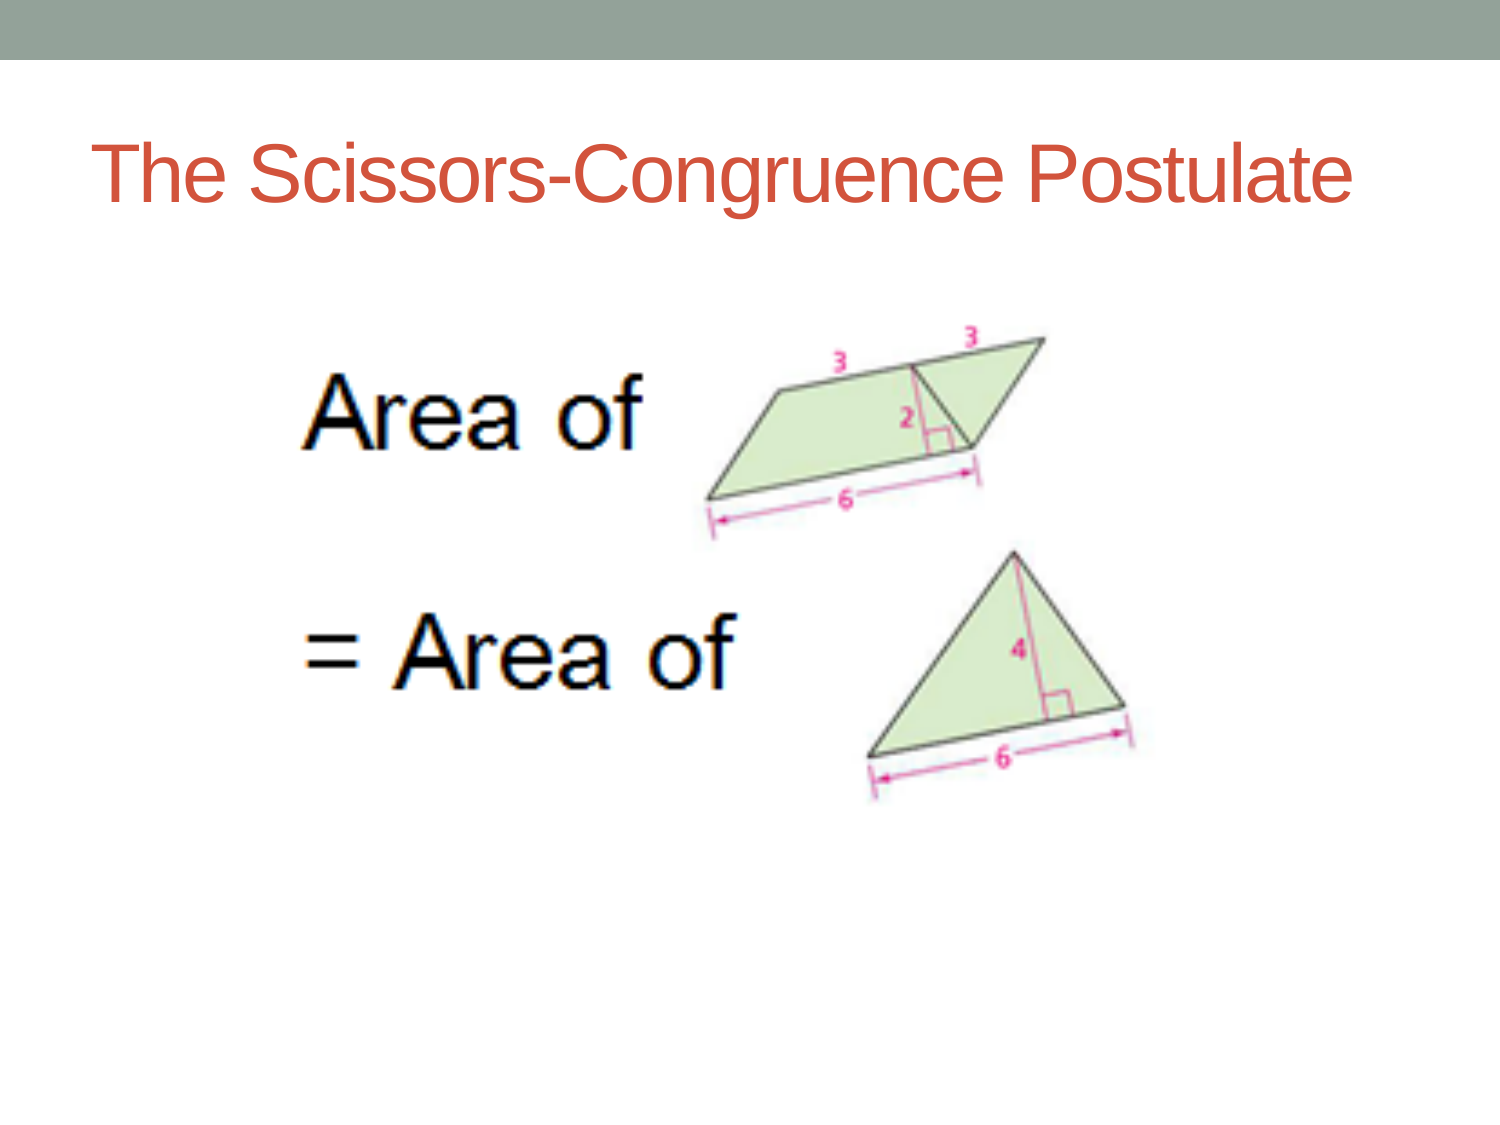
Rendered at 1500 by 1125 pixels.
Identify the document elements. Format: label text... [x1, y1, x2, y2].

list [270, 324, 1170, 826]
title The Scissors-Congruence Postulate [75, 87, 1425, 250]
